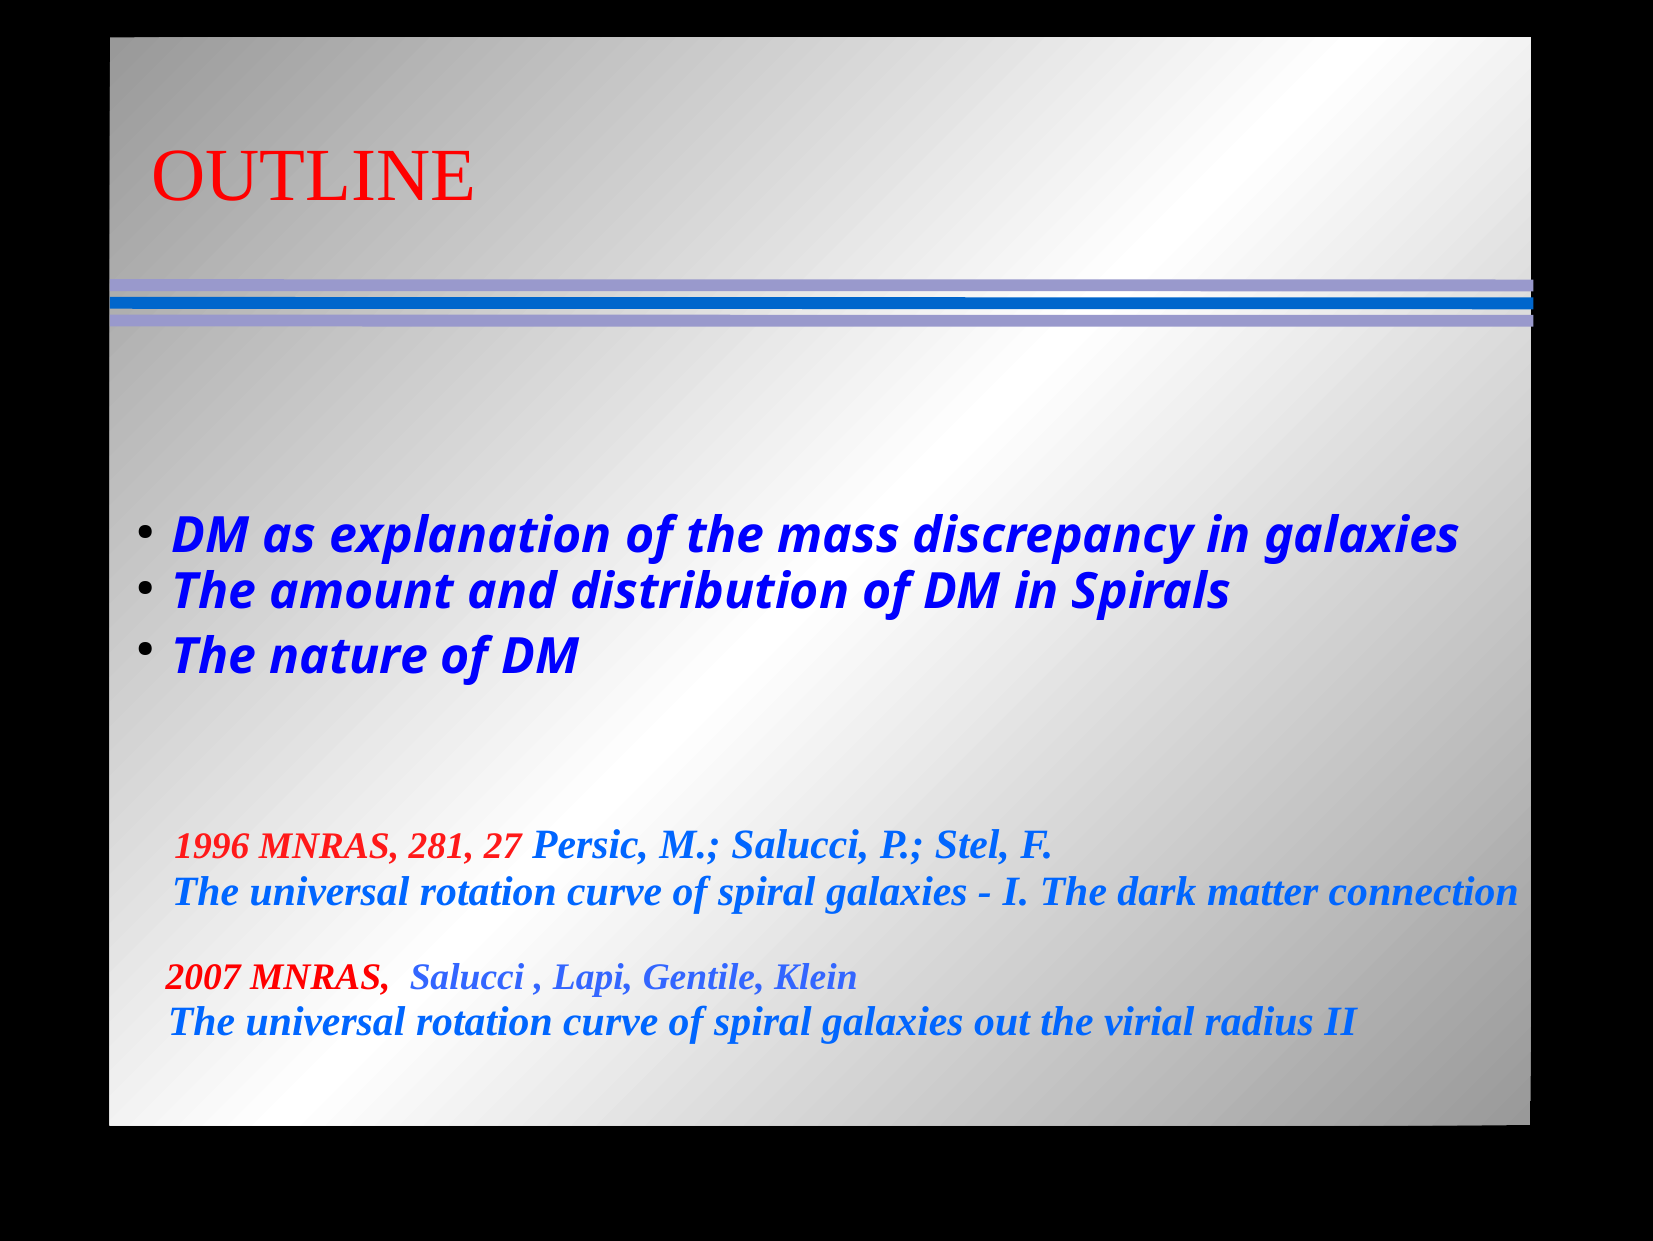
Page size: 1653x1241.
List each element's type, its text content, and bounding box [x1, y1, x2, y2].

subtitle DM as explanation of the mass discrepancy in galaxies The amount and distribution of DM in Spirals The nature of DM 1996 MNRAS, 281, 27 Persic, M.; Salucci, P.; Stel, F. The universal rotation curve of spiral galaxies - I. The dark matter connection 2007 MNRAS, Salucci , Lapi, Gentile, Klein The universal rotation curve of spiral galaxies out the virial radius II [101, 326, 1527, 1144]
title OUTLINE [151, 128, 1475, 213]
